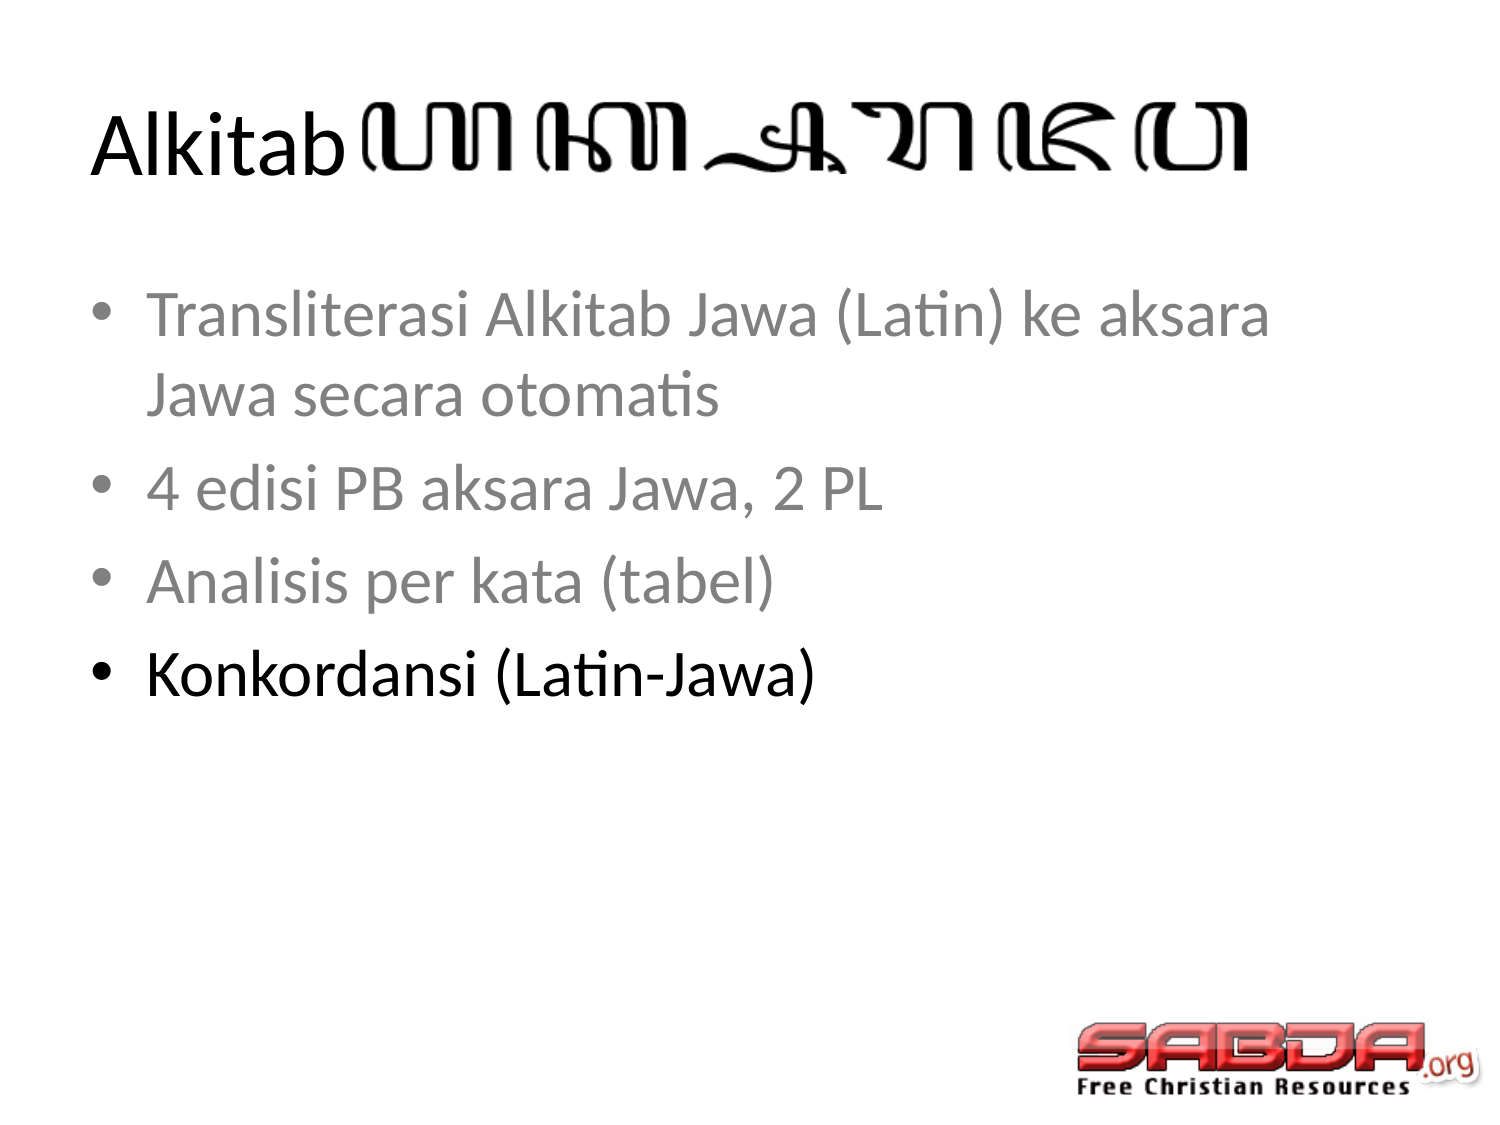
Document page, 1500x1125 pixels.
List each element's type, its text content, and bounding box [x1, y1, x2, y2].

title Alkitab [75, 45, 1425, 233]
list Transliterasi Alkitab Jawa (Latin) ke aksara Jawa secara otomatis 4 edisi PB aksara Jawa, 2 PL Analisis per kata (tabel) Konkordansi (Latin-Jawa) [75, 262, 1425, 1005]
picture [362, 99, 1249, 174]
picture [1049, 999, 1500, 1125]
